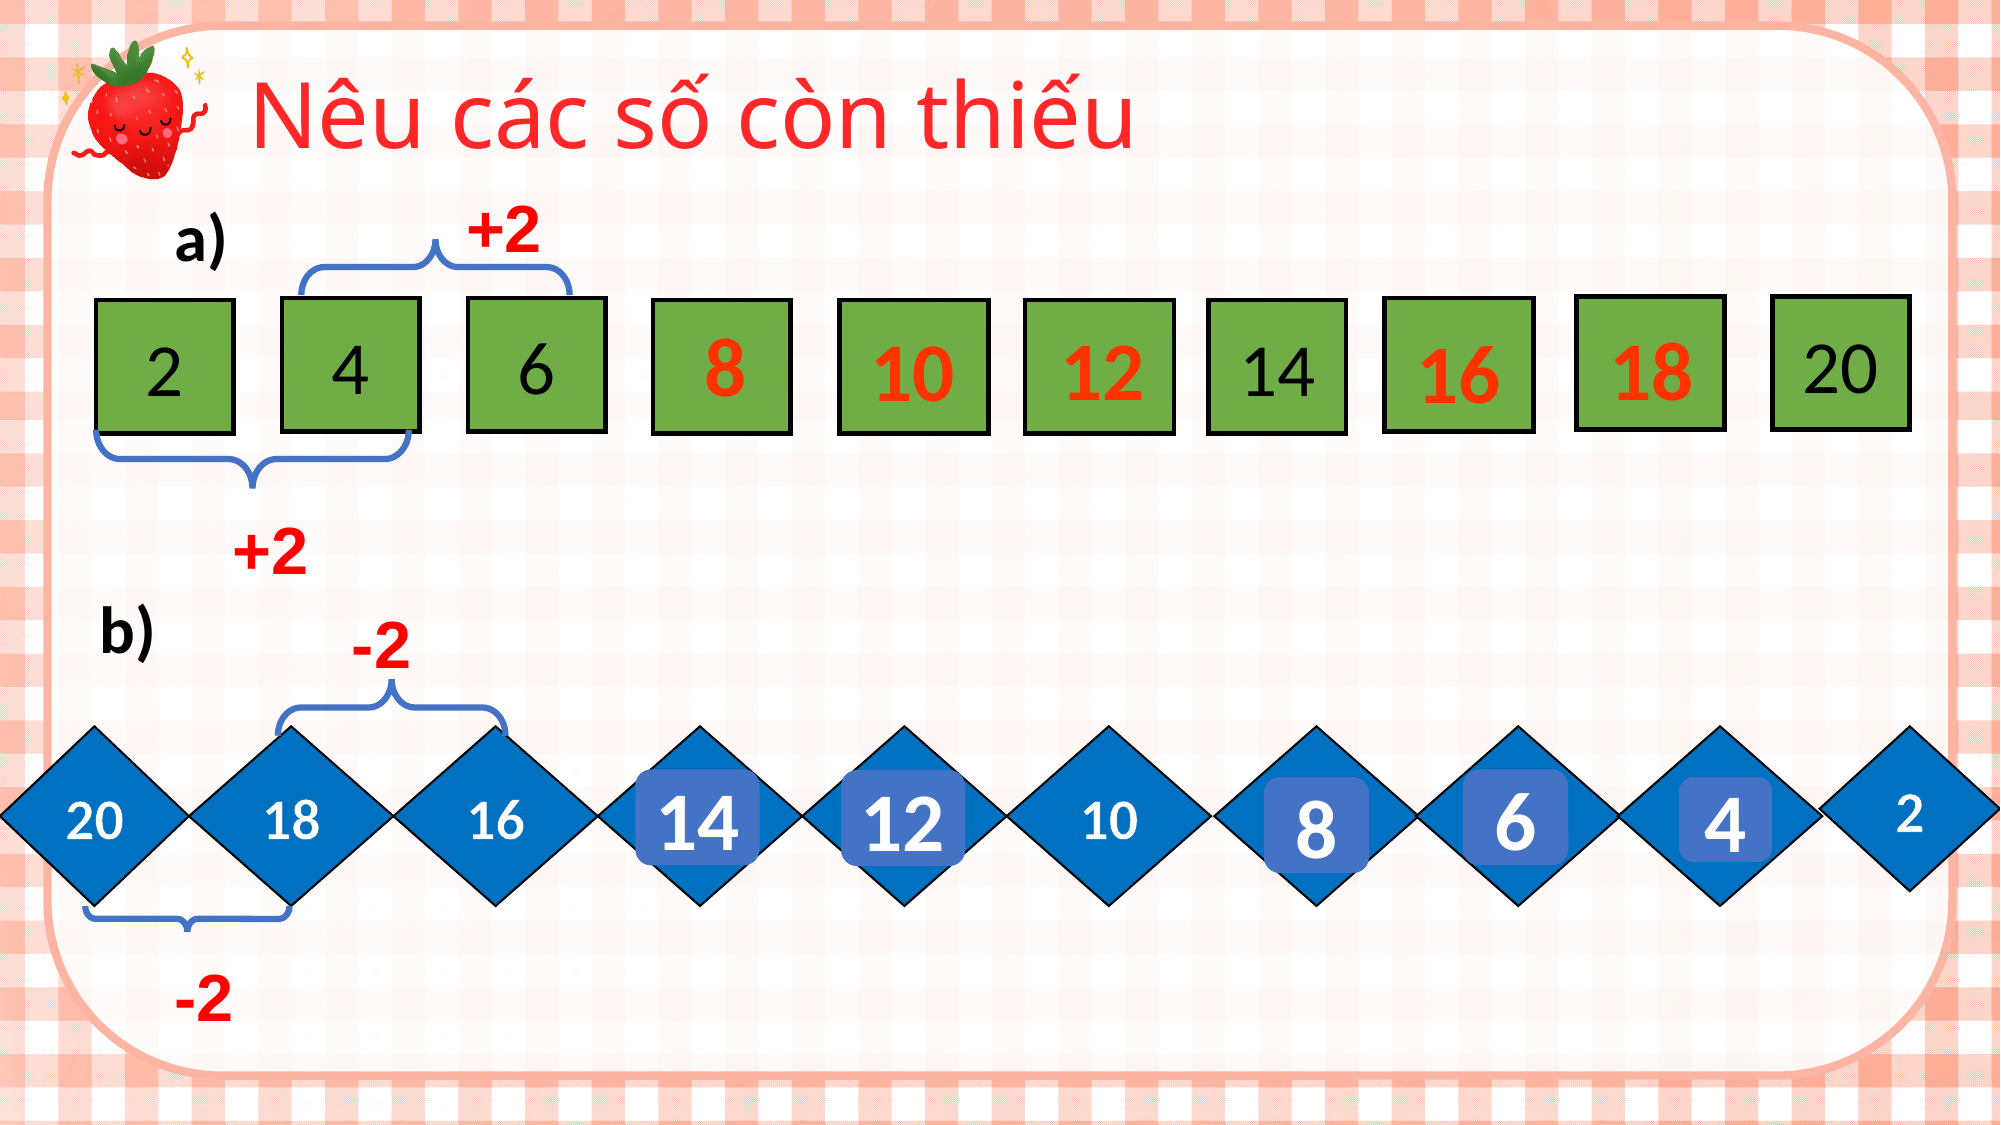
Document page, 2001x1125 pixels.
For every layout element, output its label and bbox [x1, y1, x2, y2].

picture [47, 37, 234, 188]
text_box [0, 0, 2000, 1125]
